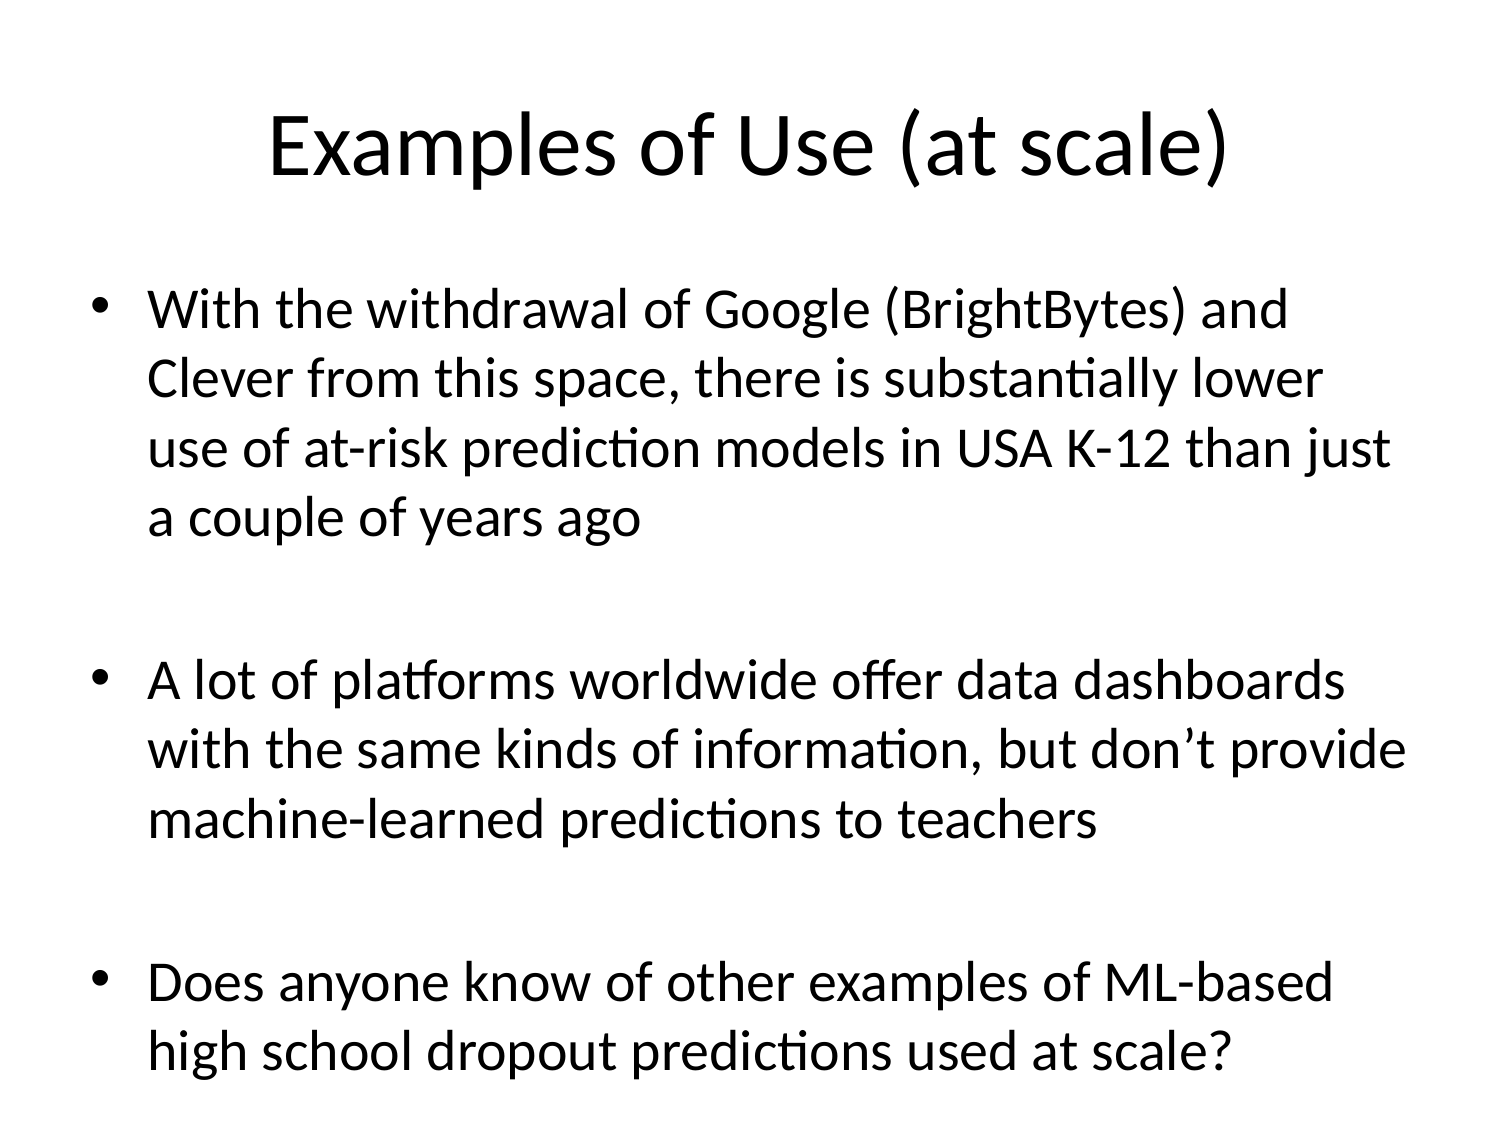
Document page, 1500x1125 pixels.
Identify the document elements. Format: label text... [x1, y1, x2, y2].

list With the withdrawal of Google (BrightBytes) and Clever from this space, there is substantially lower use of at-risk prediction models in USA K-12 than just a couple of years ago A lot of platforms worldwide offer data dashboards with the same kinds of information, but don’t provide machine-learned predictions to teachers Does anyone know of other examples of ML-based high school dropout predictions used at scale? [75, 262, 1425, 1100]
title Examples of Use (at scale) [75, 45, 1425, 233]
